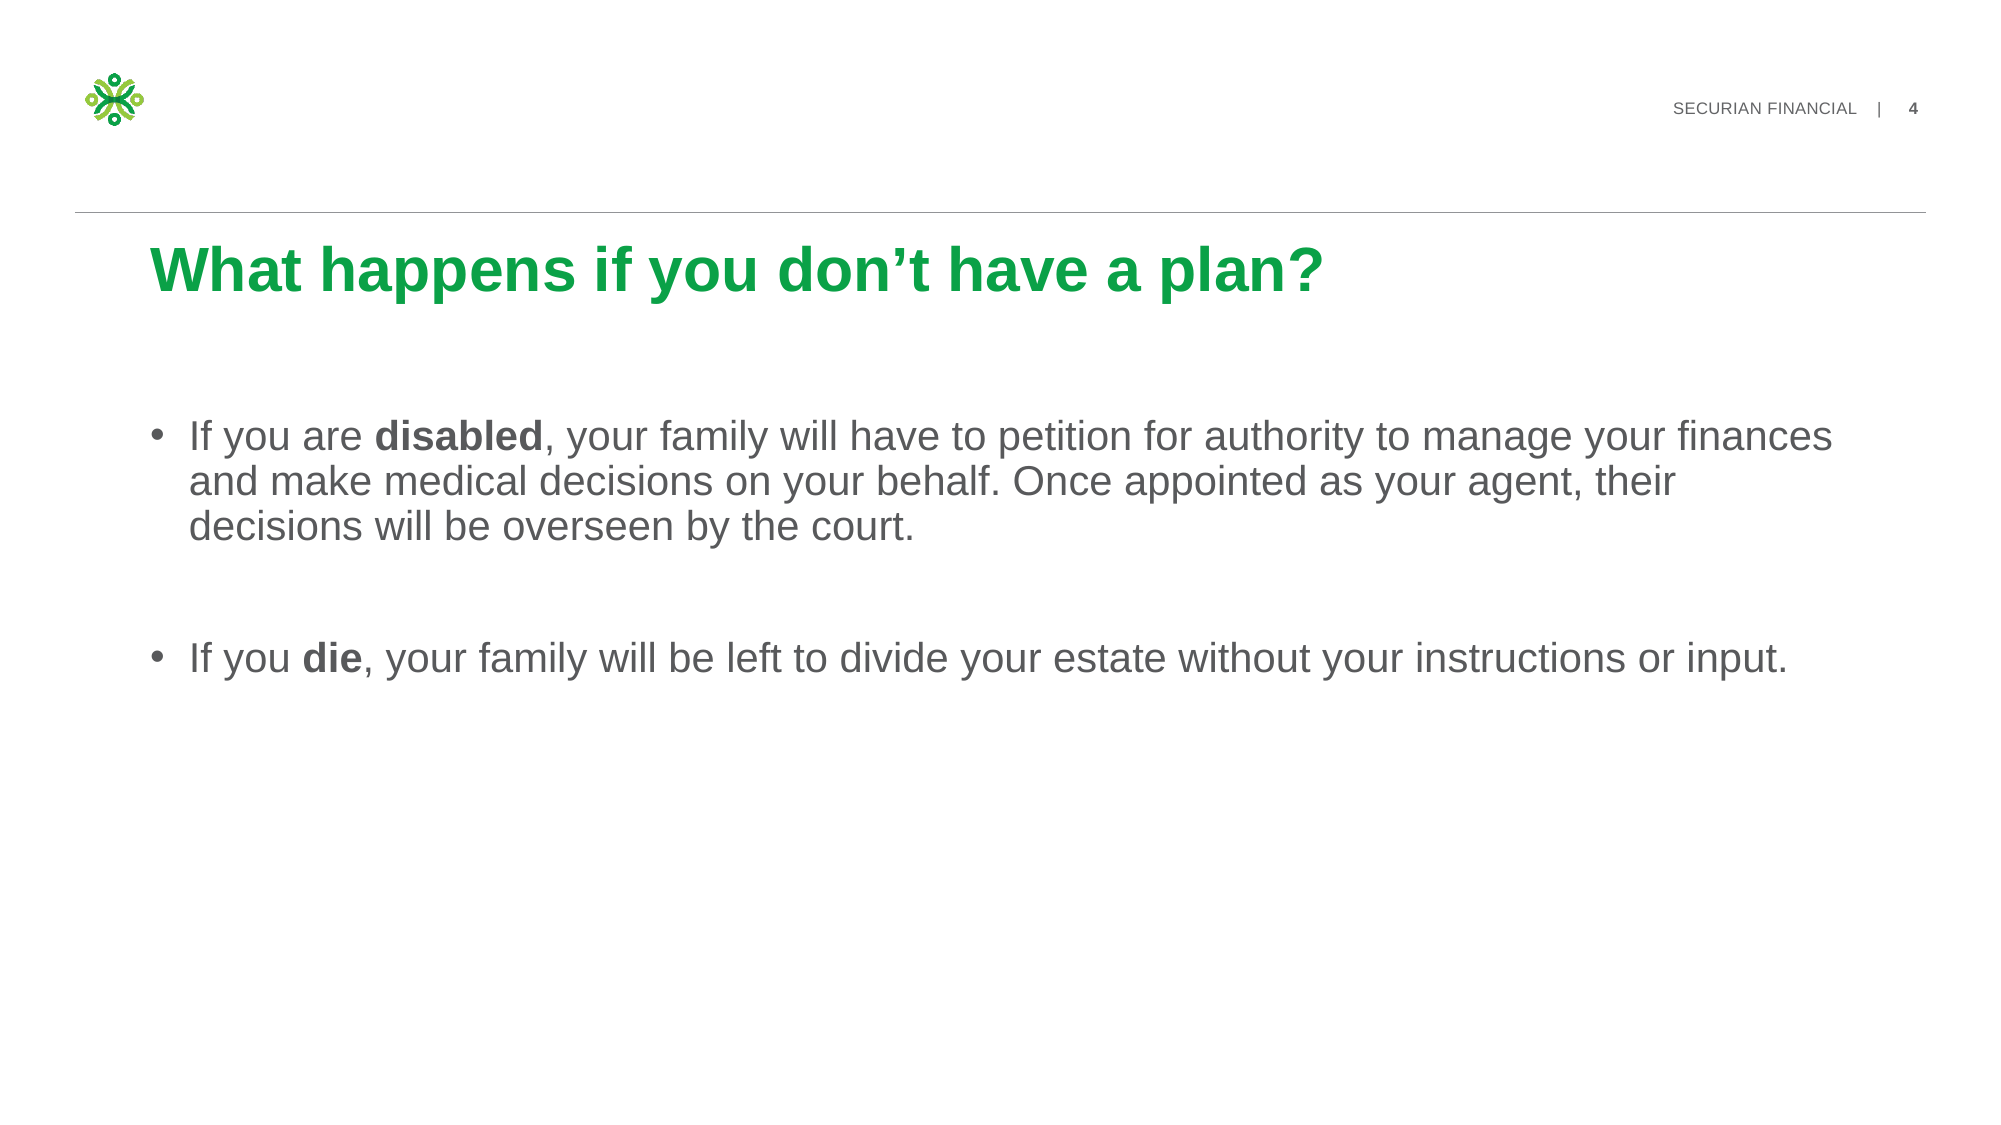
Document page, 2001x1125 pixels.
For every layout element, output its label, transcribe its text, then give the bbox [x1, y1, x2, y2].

title What happens if you don’t have a plan? [150, 237, 1850, 395]
picture [85, 73, 148, 136]
list If you are disabled, your family will have to petition for authority to manage your finances and make medical decisions on your behalf. Once appointed as your agent, their decisions will be overseen by the court. If you die, your family will be left to divide your estate without your instructions or input. [150, 414, 1850, 862]
